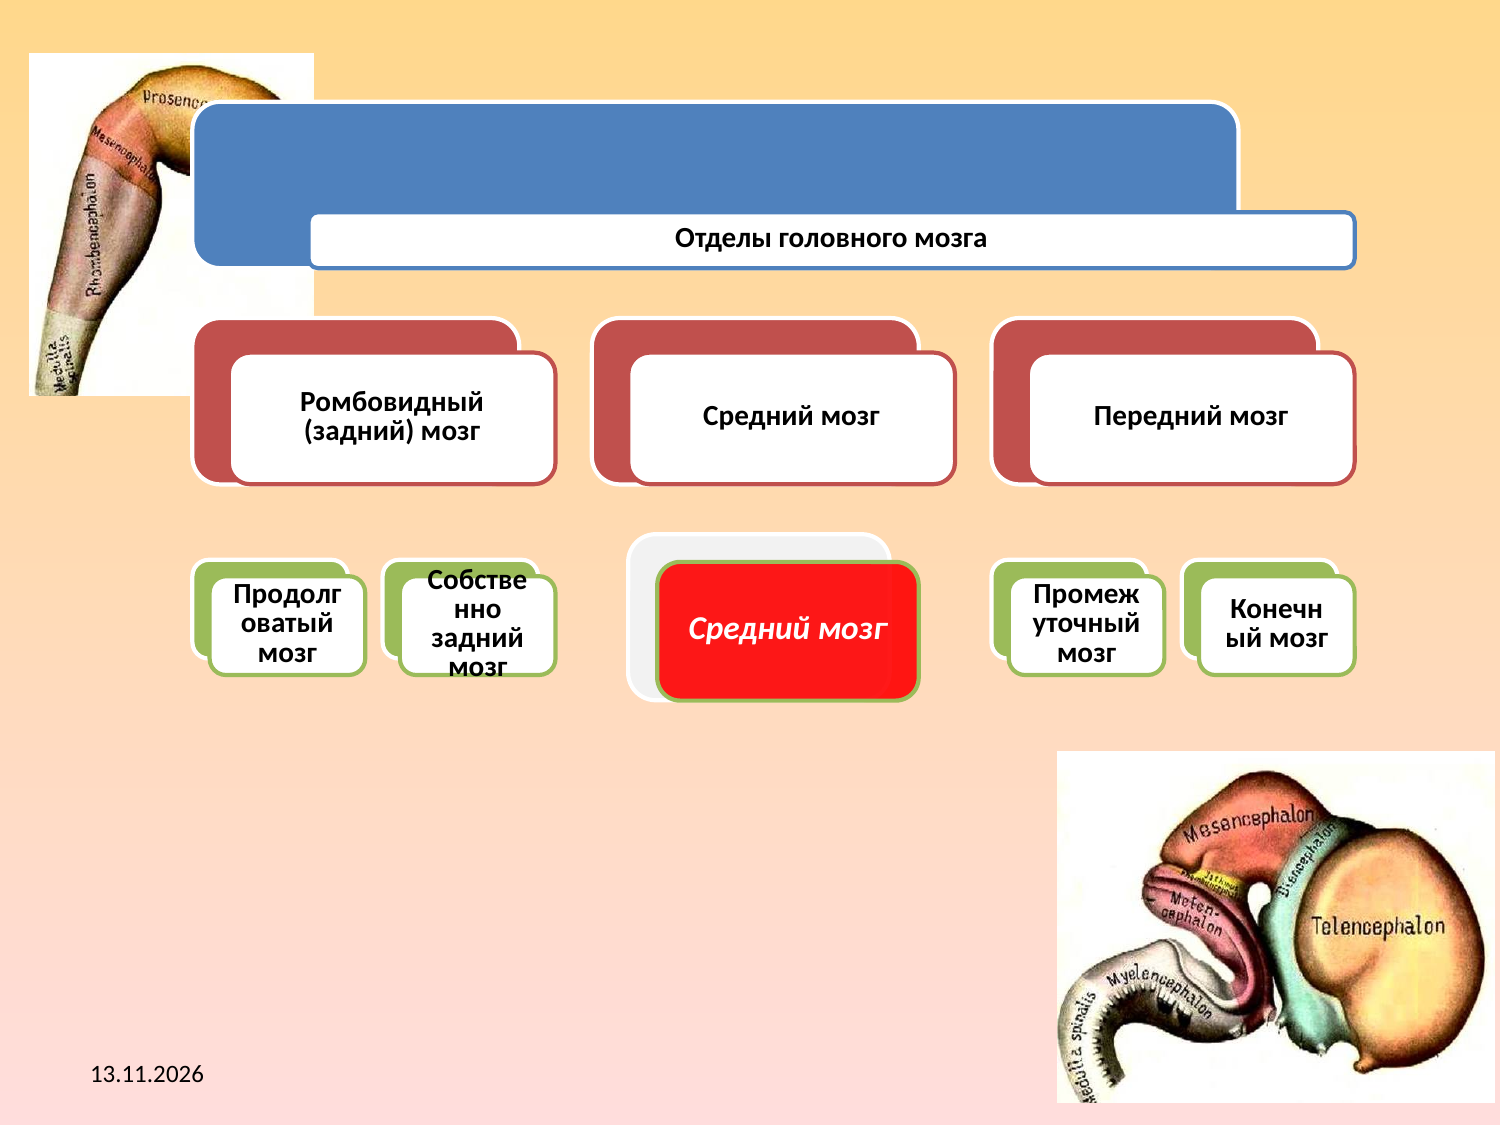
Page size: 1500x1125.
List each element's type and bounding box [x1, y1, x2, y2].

slide_number [75, 1042, 425, 1103]
picture [29, 53, 314, 396]
text_box [46, 101, 1500, 918]
picture [1057, 918, 1495, 1103]
